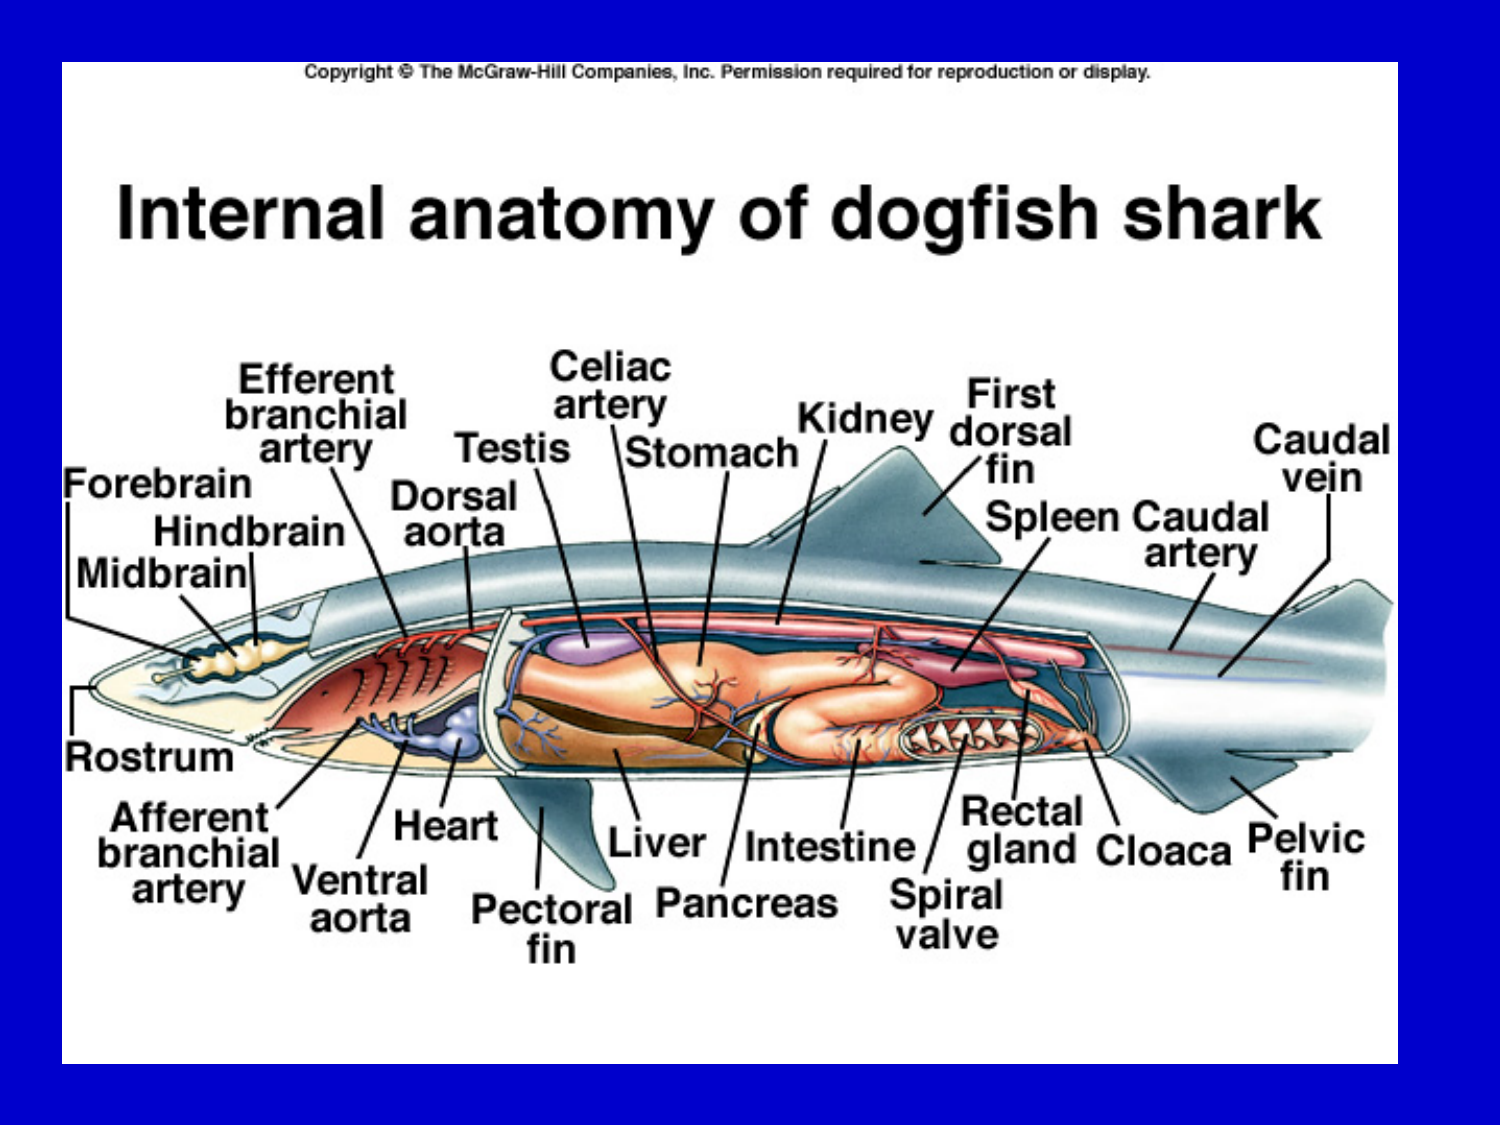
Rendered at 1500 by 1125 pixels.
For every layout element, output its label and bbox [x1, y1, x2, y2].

picture [62, 62, 1398, 1064]
